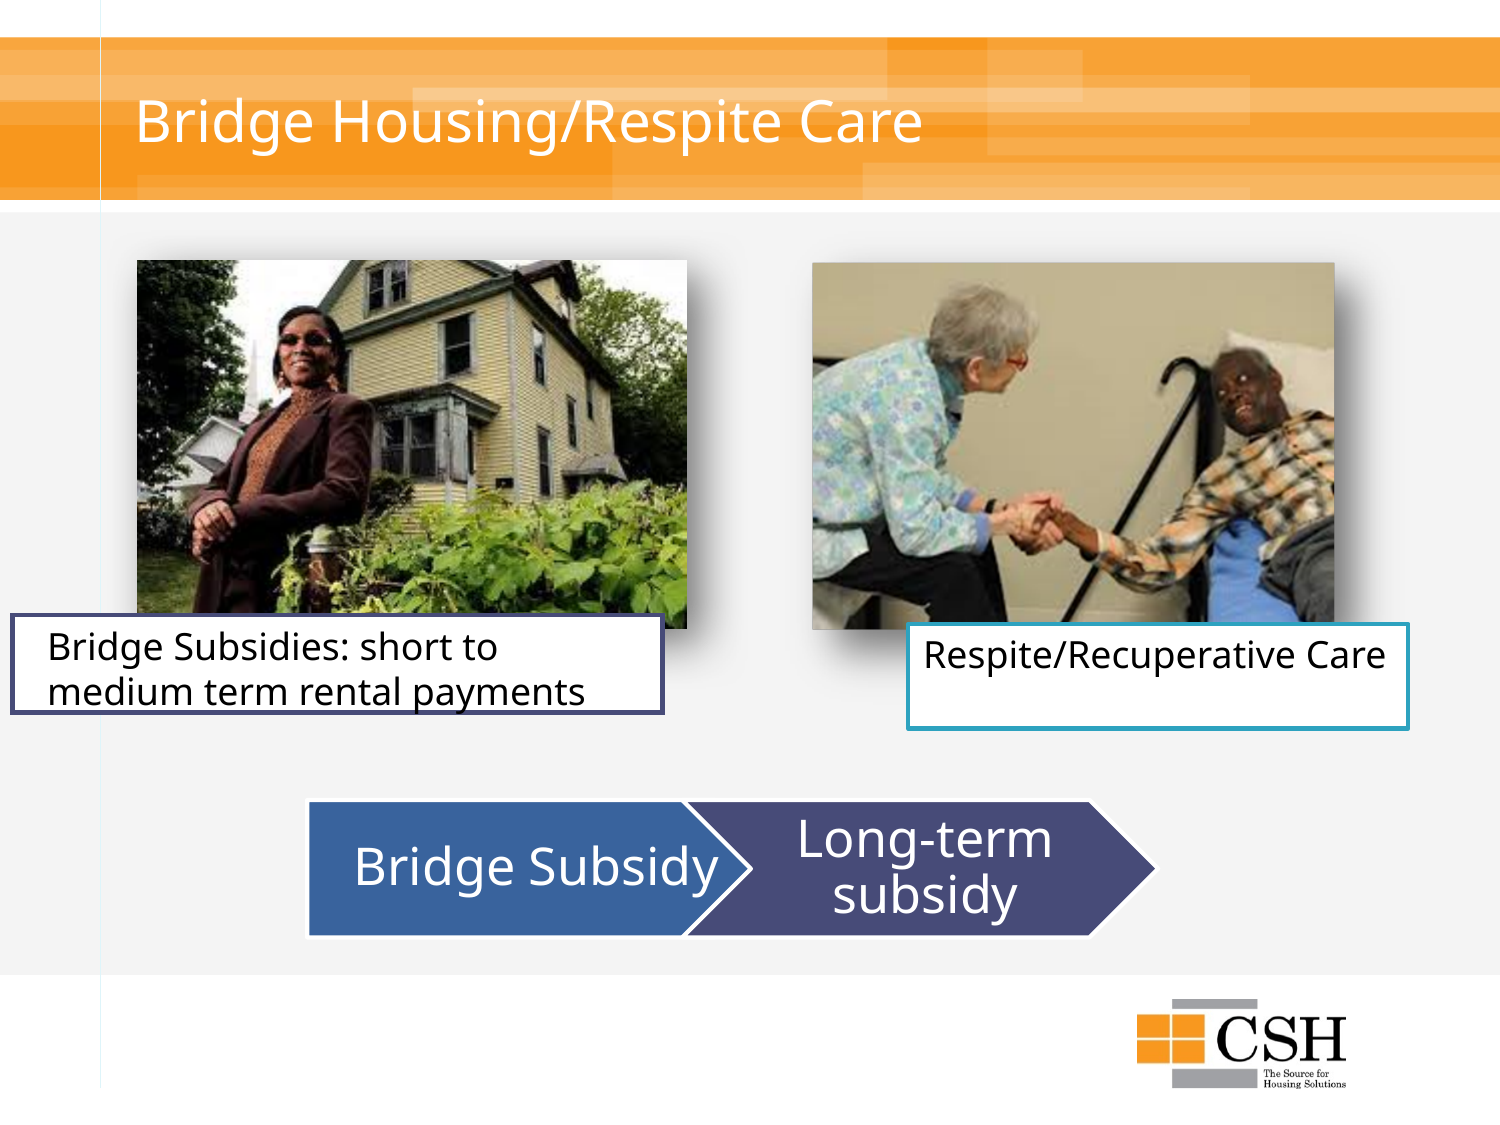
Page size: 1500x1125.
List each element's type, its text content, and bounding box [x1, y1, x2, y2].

picture [774, 222, 1413, 713]
list Bridge Subsidies: short to medium term rental payments [10, 613, 665, 715]
picture [1137, 999, 1346, 1089]
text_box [299, 799, 1159, 938]
text_box Respite/Recuperative Care [906, 721, 1410, 731]
picture [137, 259, 687, 629]
title Bridge Housing/Respite Care [99, 74, 1413, 163]
